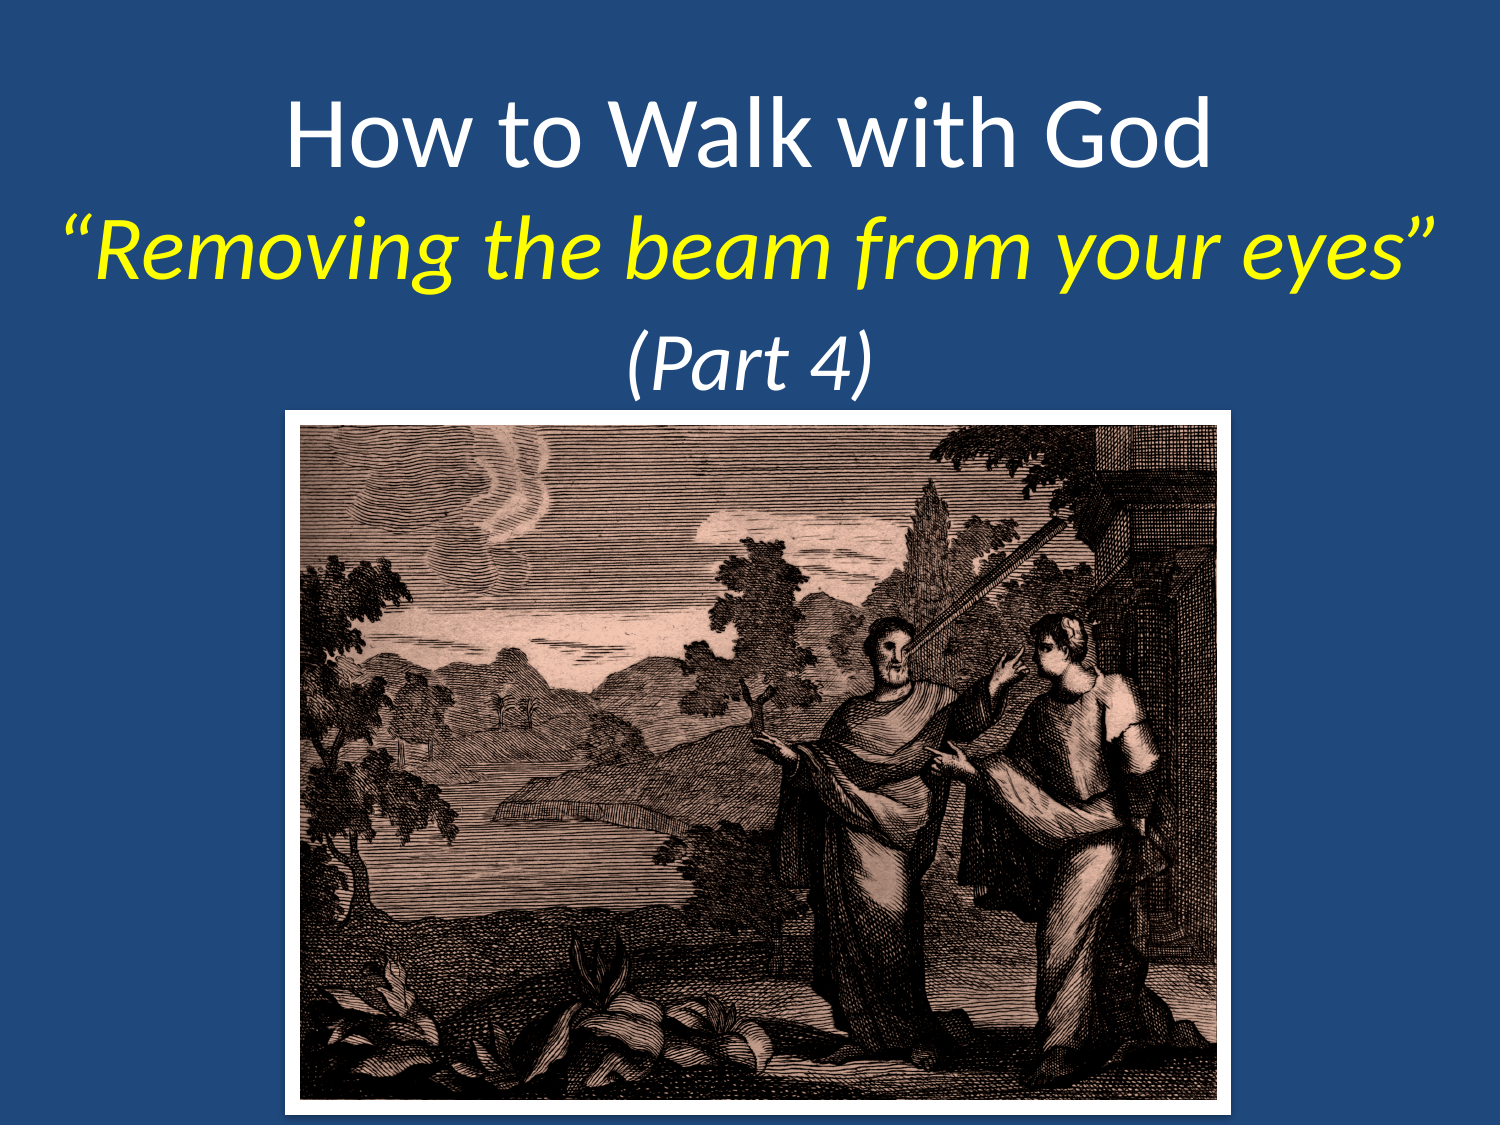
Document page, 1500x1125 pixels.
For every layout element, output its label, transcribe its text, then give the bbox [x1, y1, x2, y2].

subtitle (Part 4) [50, 299, 1450, 963]
title How to Walk with God “Removing the beam from your eyes” [37, 37, 1463, 325]
picture [299, 424, 1217, 1101]
